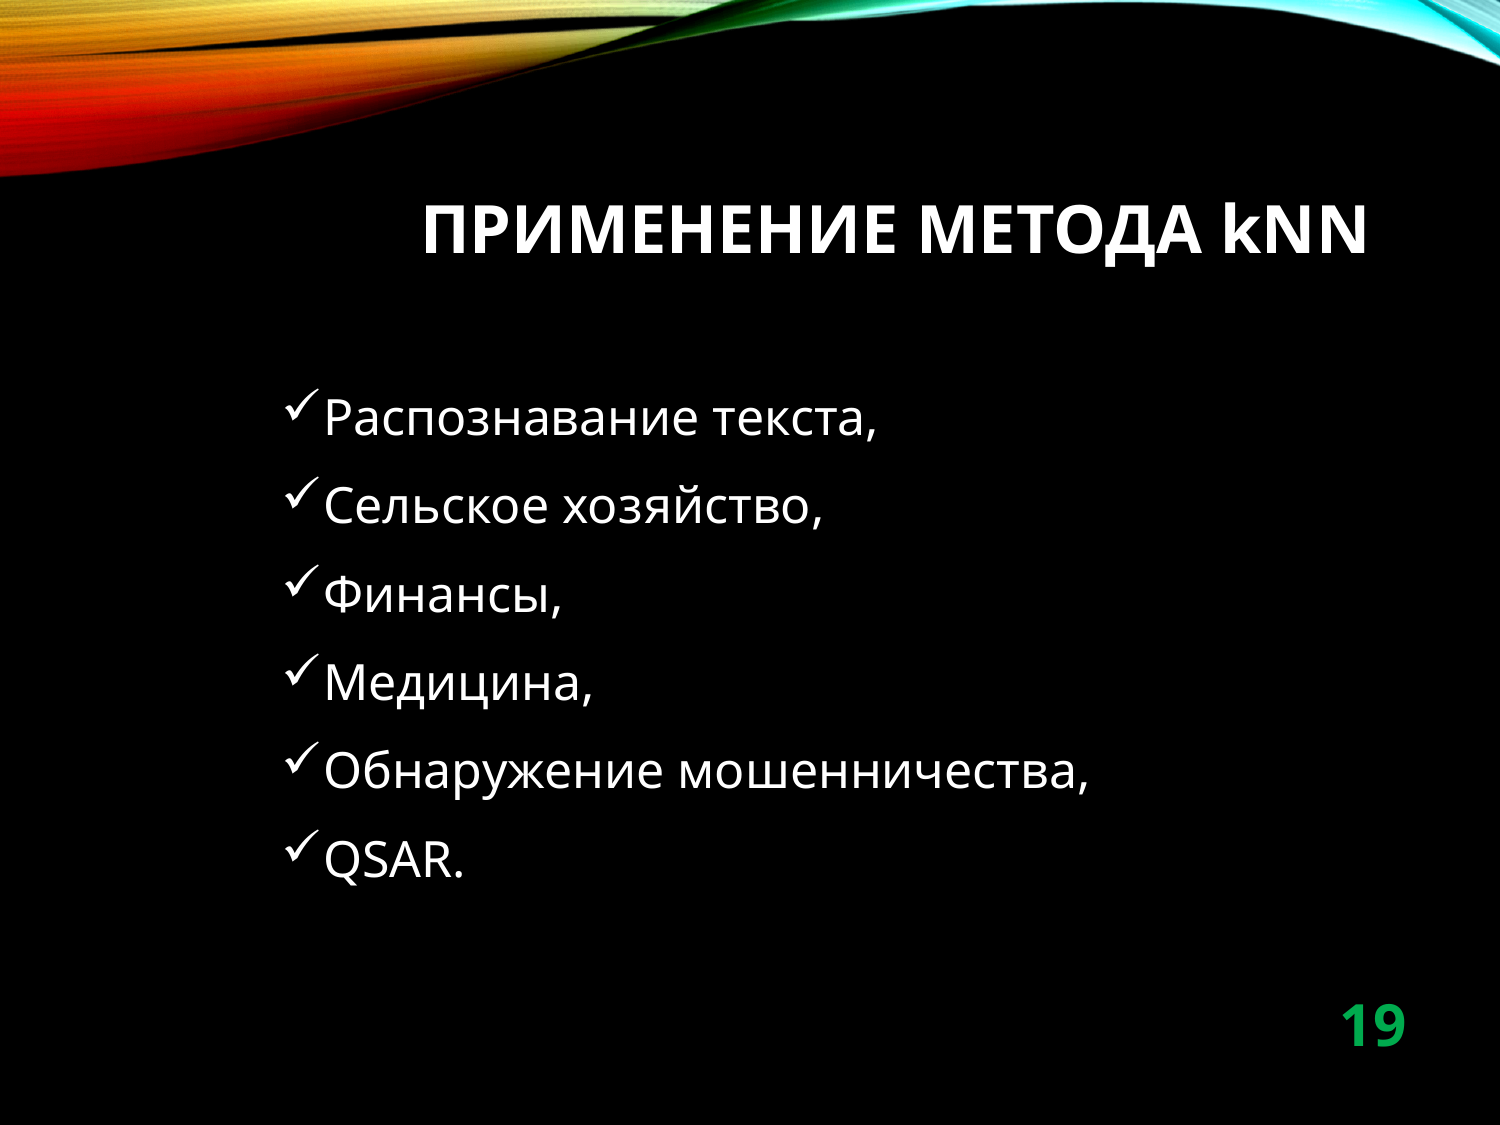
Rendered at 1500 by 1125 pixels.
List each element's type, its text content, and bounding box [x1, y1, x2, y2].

picture [0, 0, 1500, 178]
list Распознавание текста, Сельское хозяйство, Финансы, Медицина, Обнаружение мошенничества, QSAR. [97, 360, 1403, 1028]
text_box 19 [1305, 993, 1422, 1054]
title Применение метода knn [356, 125, 1403, 338]
